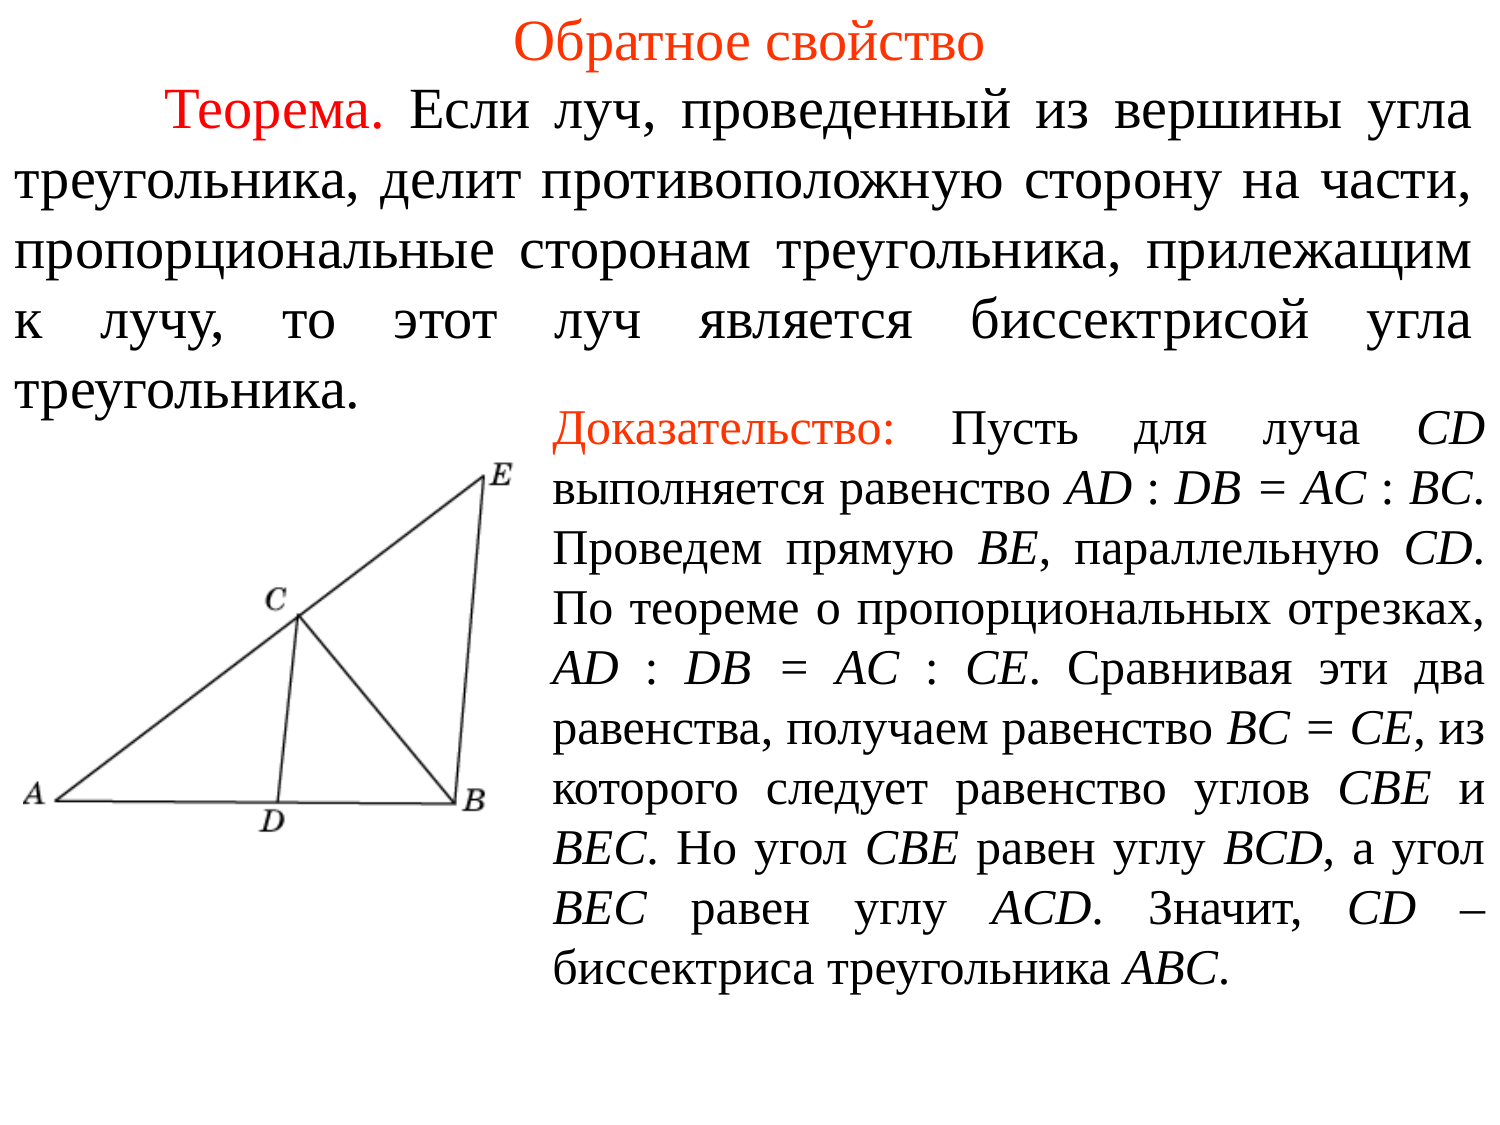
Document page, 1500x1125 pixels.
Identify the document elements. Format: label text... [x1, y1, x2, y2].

text_box Теорема. Если луч, проведенный из вершины угла треугольника, делит противоположную сторону на части, пропорциональные сторонам треугольника, прилежащим к лучу, то этот луч является биссектрисой угла треугольника. [0, 62, 1488, 428]
picture [23, 455, 515, 839]
title Обратное свойство [112, 0, 1388, 62]
text_box Доказательство: Пусть для луча CD выполняется равенство AD : DB = AC : BC. Проведем прямую BE, параллельную CD. По теореме о пропорциональных отрезках, AD : DB = AC : CE. Сравнивая эти два равенства, получаем равенство BC = CE, из которого следует равенство углов CBE и BEC. Но угол CBE равен углу BCD, а угол BEC равен углу ACD. Значит, CD – биссектриса треугольника ABC. [537, 387, 1500, 1003]
